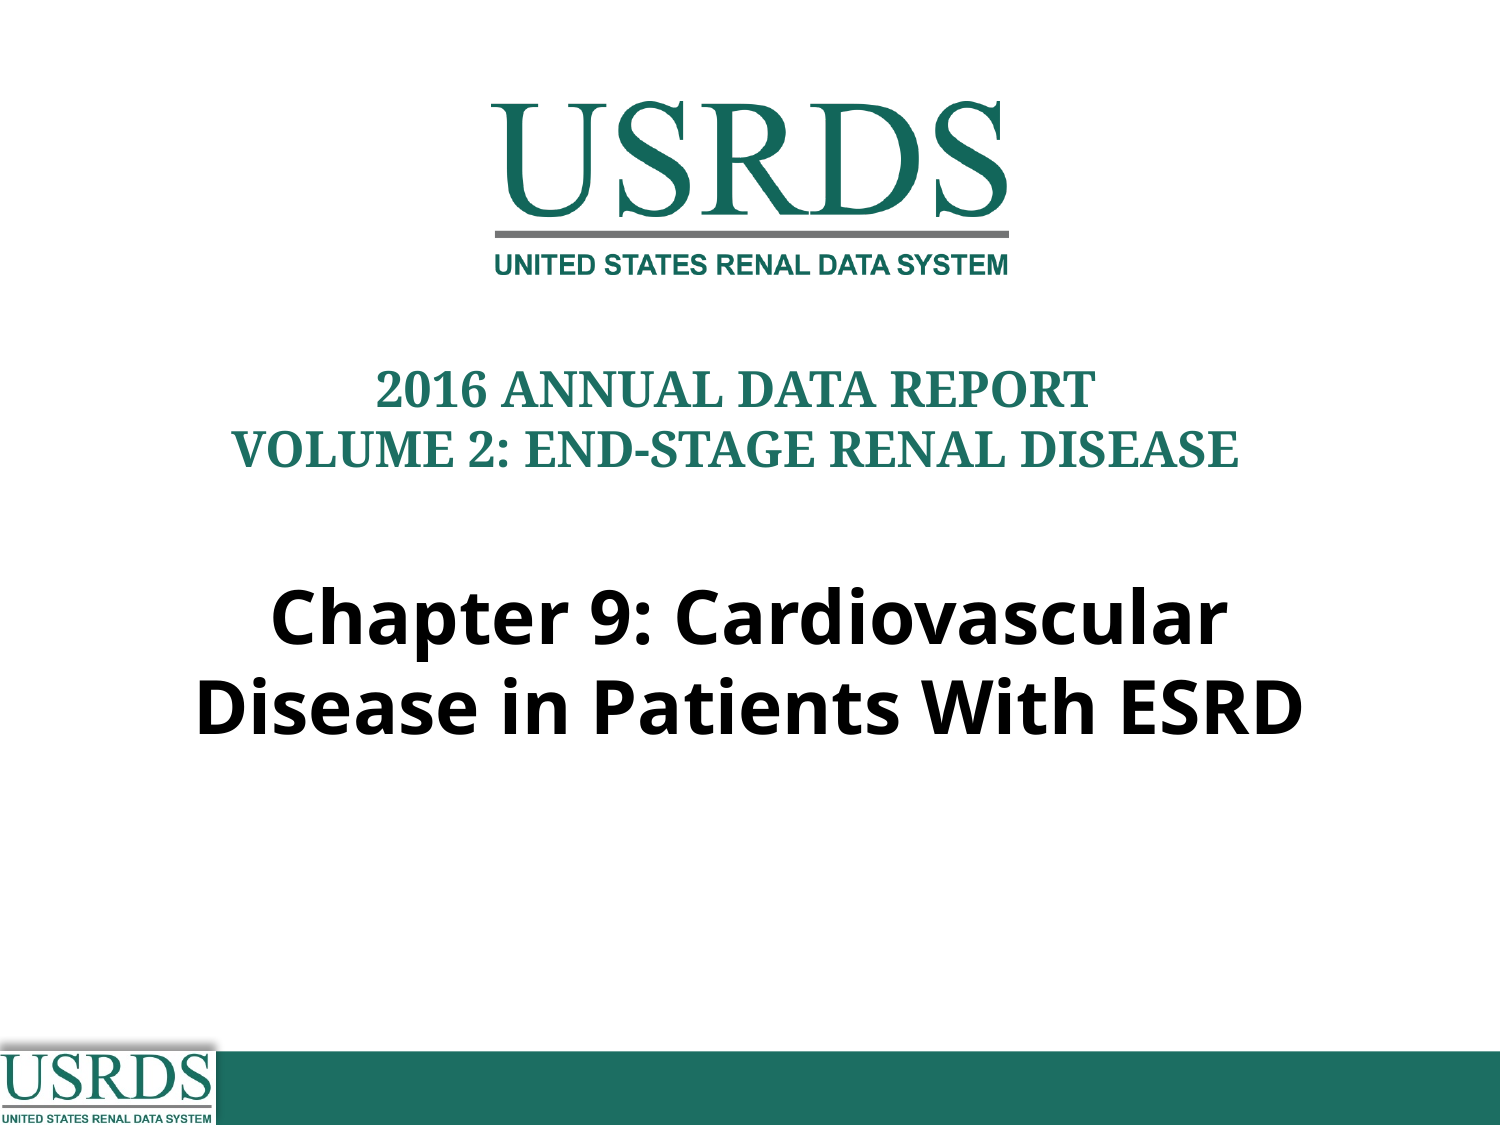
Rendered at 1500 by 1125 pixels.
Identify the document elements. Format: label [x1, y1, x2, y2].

picture [0, 1051, 216, 1125]
picture [491, 101, 1009, 275]
